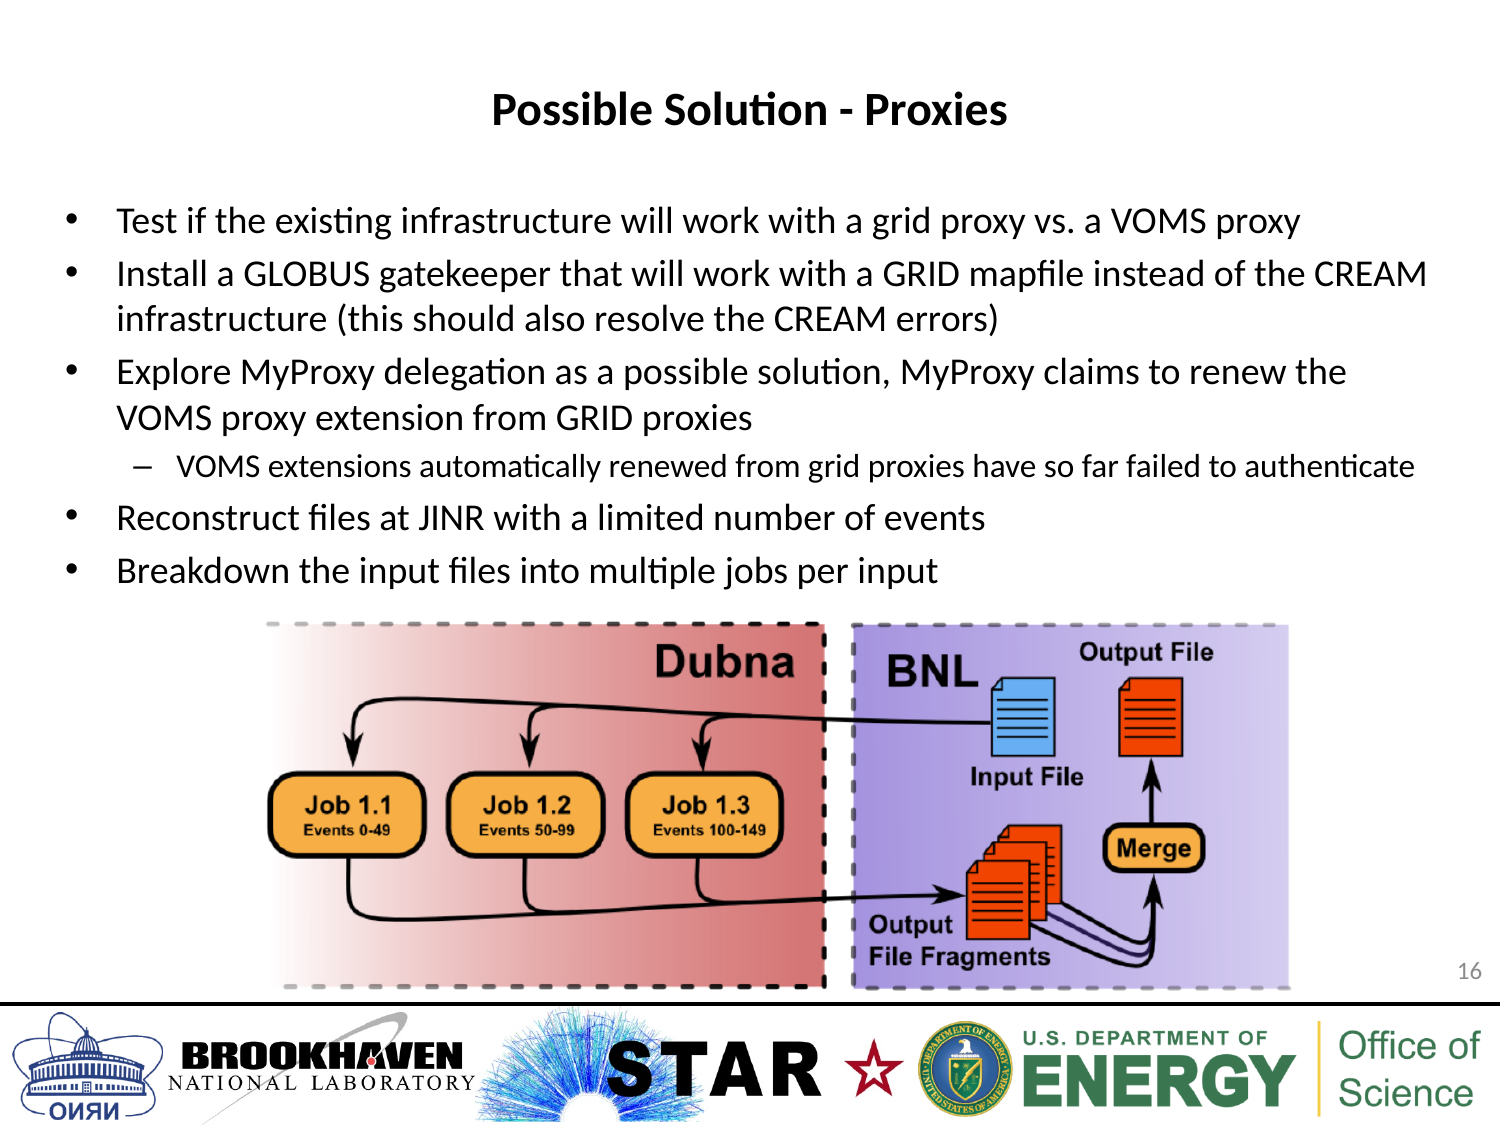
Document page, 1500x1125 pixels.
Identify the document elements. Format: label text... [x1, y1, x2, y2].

text_box 16 [1303, 939, 1498, 1000]
picture [12, 1012, 163, 1120]
picture [249, 612, 1301, 996]
list Test if the existing infrastructure will work with a grid proxy vs. a VOMS proxy Install a GLOBUS gatekeeper that will work with a GRID mapfile instead of the CREAM infrastructure (this should also resolve the CREAM errors) Explore MyProxy delegation as a possible solution, MyProxy claims to renew the VOMS proxy extension from GRID proxies VOMS extensions automatically renewed from grid proxies have so far failed to authenticate Reconstruct files at JINR with a limited number of events Breakdown the input files into multiple jobs per input [50, 187, 1450, 638]
picture [167, 1005, 913, 1125]
picture [918, 1021, 1481, 1117]
title Possible Solution - Proxies [0, 12, 1500, 200]
